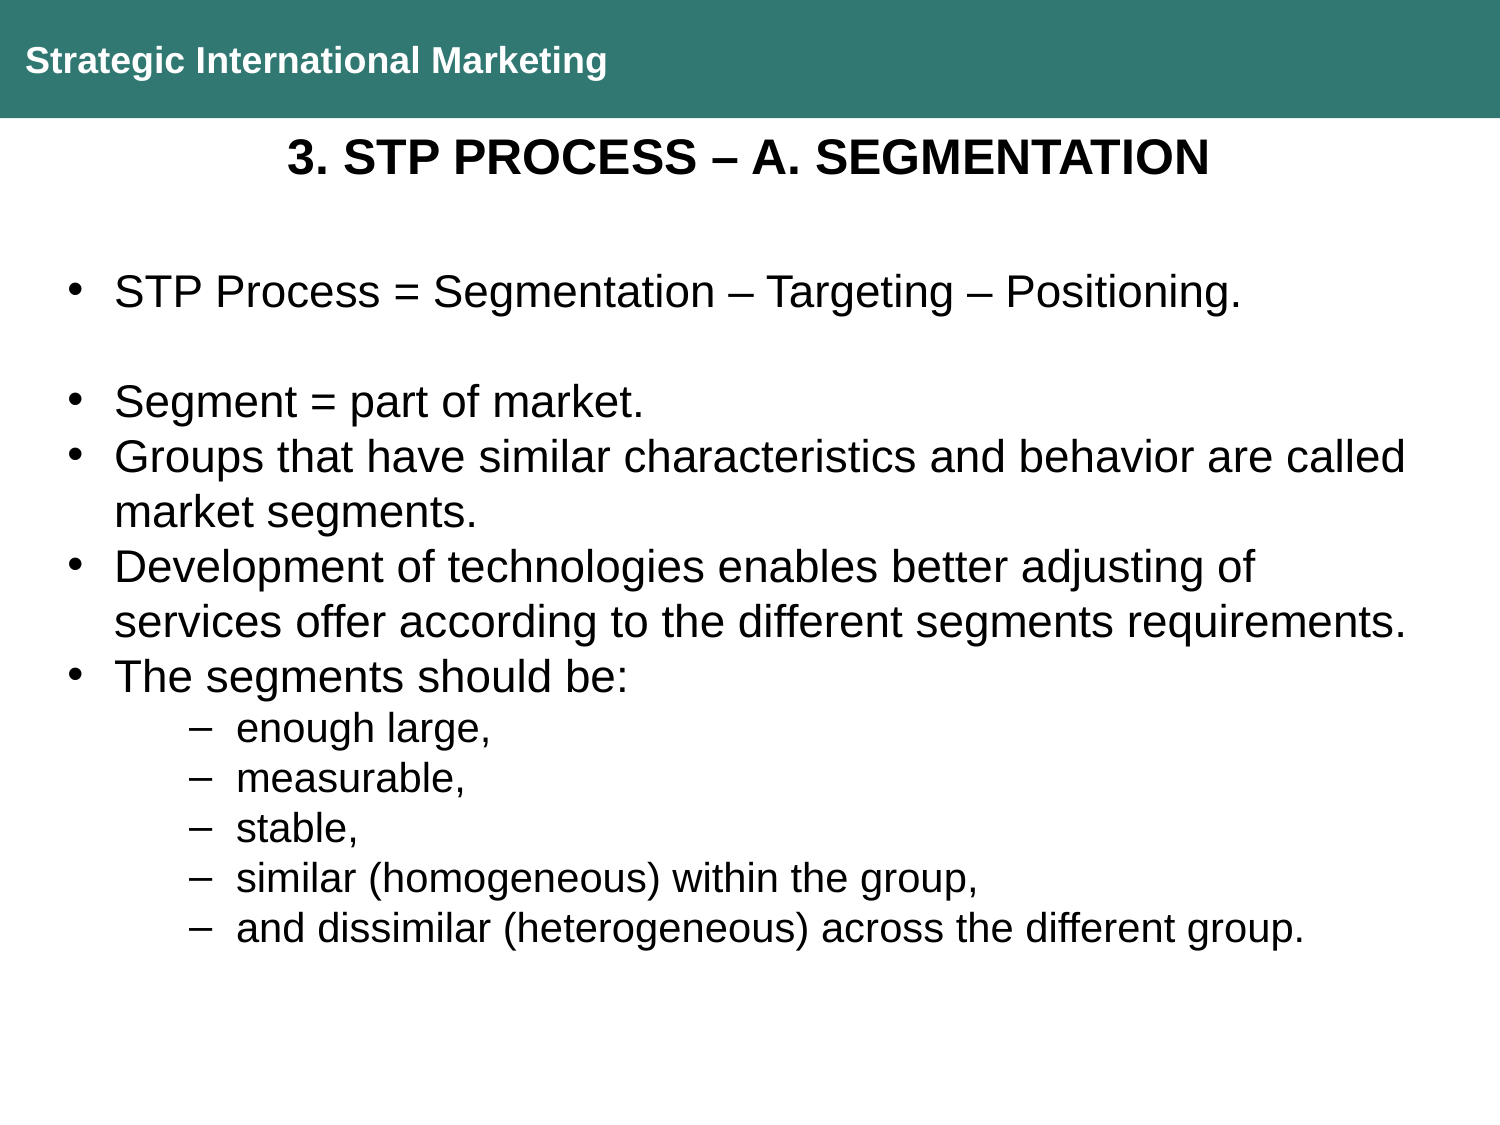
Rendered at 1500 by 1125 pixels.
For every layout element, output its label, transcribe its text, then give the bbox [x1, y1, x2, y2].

text_box Strategic International Marketing [0, 0, 1500, 120]
text_box 3. STP PROCESS – A. SEGMENTATION [55, 117, 1444, 193]
text_box STP Process = Segmentation – Targeting – Positioning. Segment = part of market. Groups that have similar characteristics and behavior are called market segments. Development of technologies enables better adjusting of services offer according to the different segments requirements. The segments should be: enough large, measurable, stable, similar (homogeneous) within the group, and dissimilar (heterogeneous) across the different group. [52, 253, 1444, 1014]
